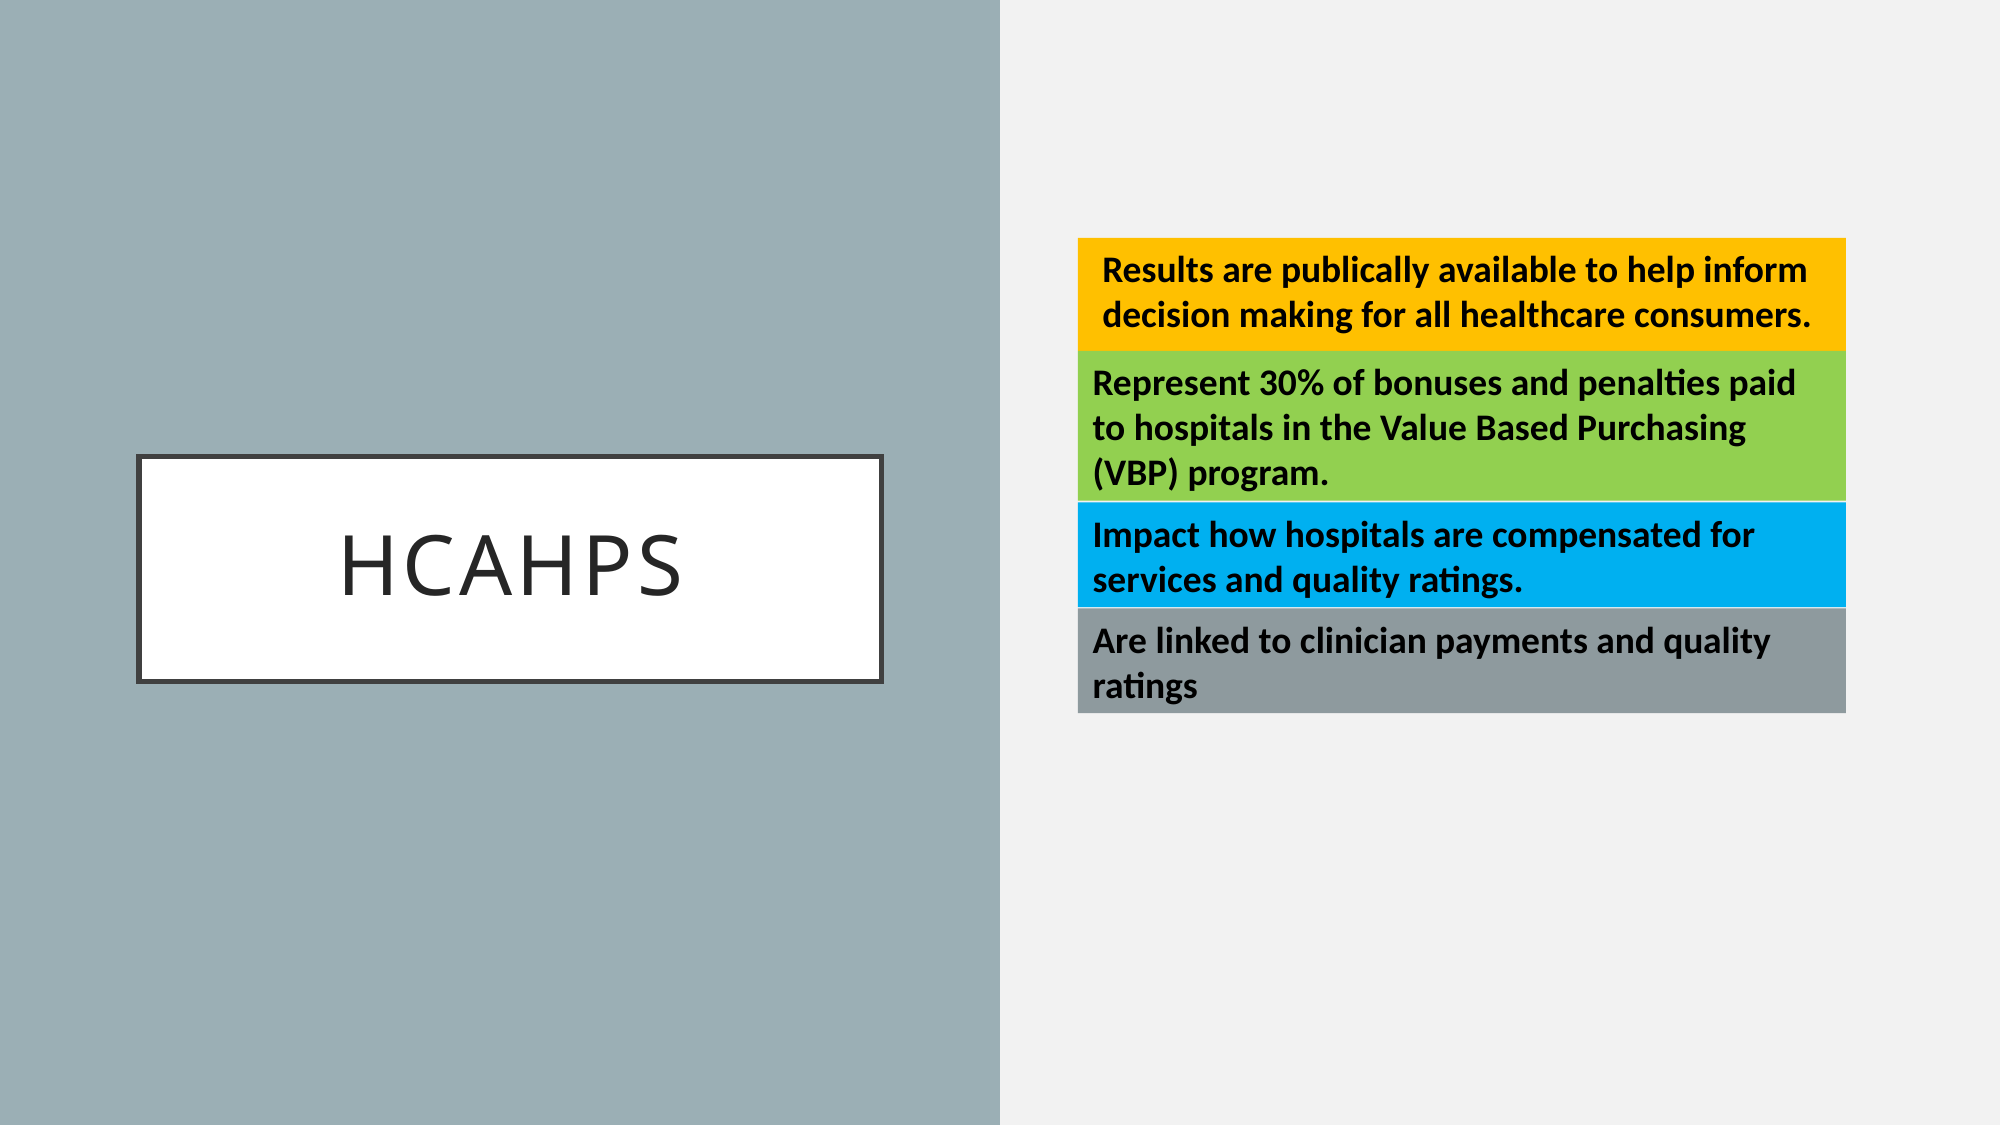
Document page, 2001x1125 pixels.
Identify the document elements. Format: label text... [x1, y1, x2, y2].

text_box [939, 244, 1813, 306]
text_box Represent 30% of bonuses and penalties paid to hospitals in the Value Based Purchasing (VBP) program. [1077, 350, 1846, 501]
text_box Impact how hospitals are compensated for services and quality ratings. [1077, 502, 1846, 608]
text_box Are linked to clinician payments and quality ratings [1077, 608, 1846, 714]
title HCAHPS [136, 454, 884, 684]
list Results are publically available to help inform decision making for all healthcare consumers. [1077, 237, 1846, 350]
